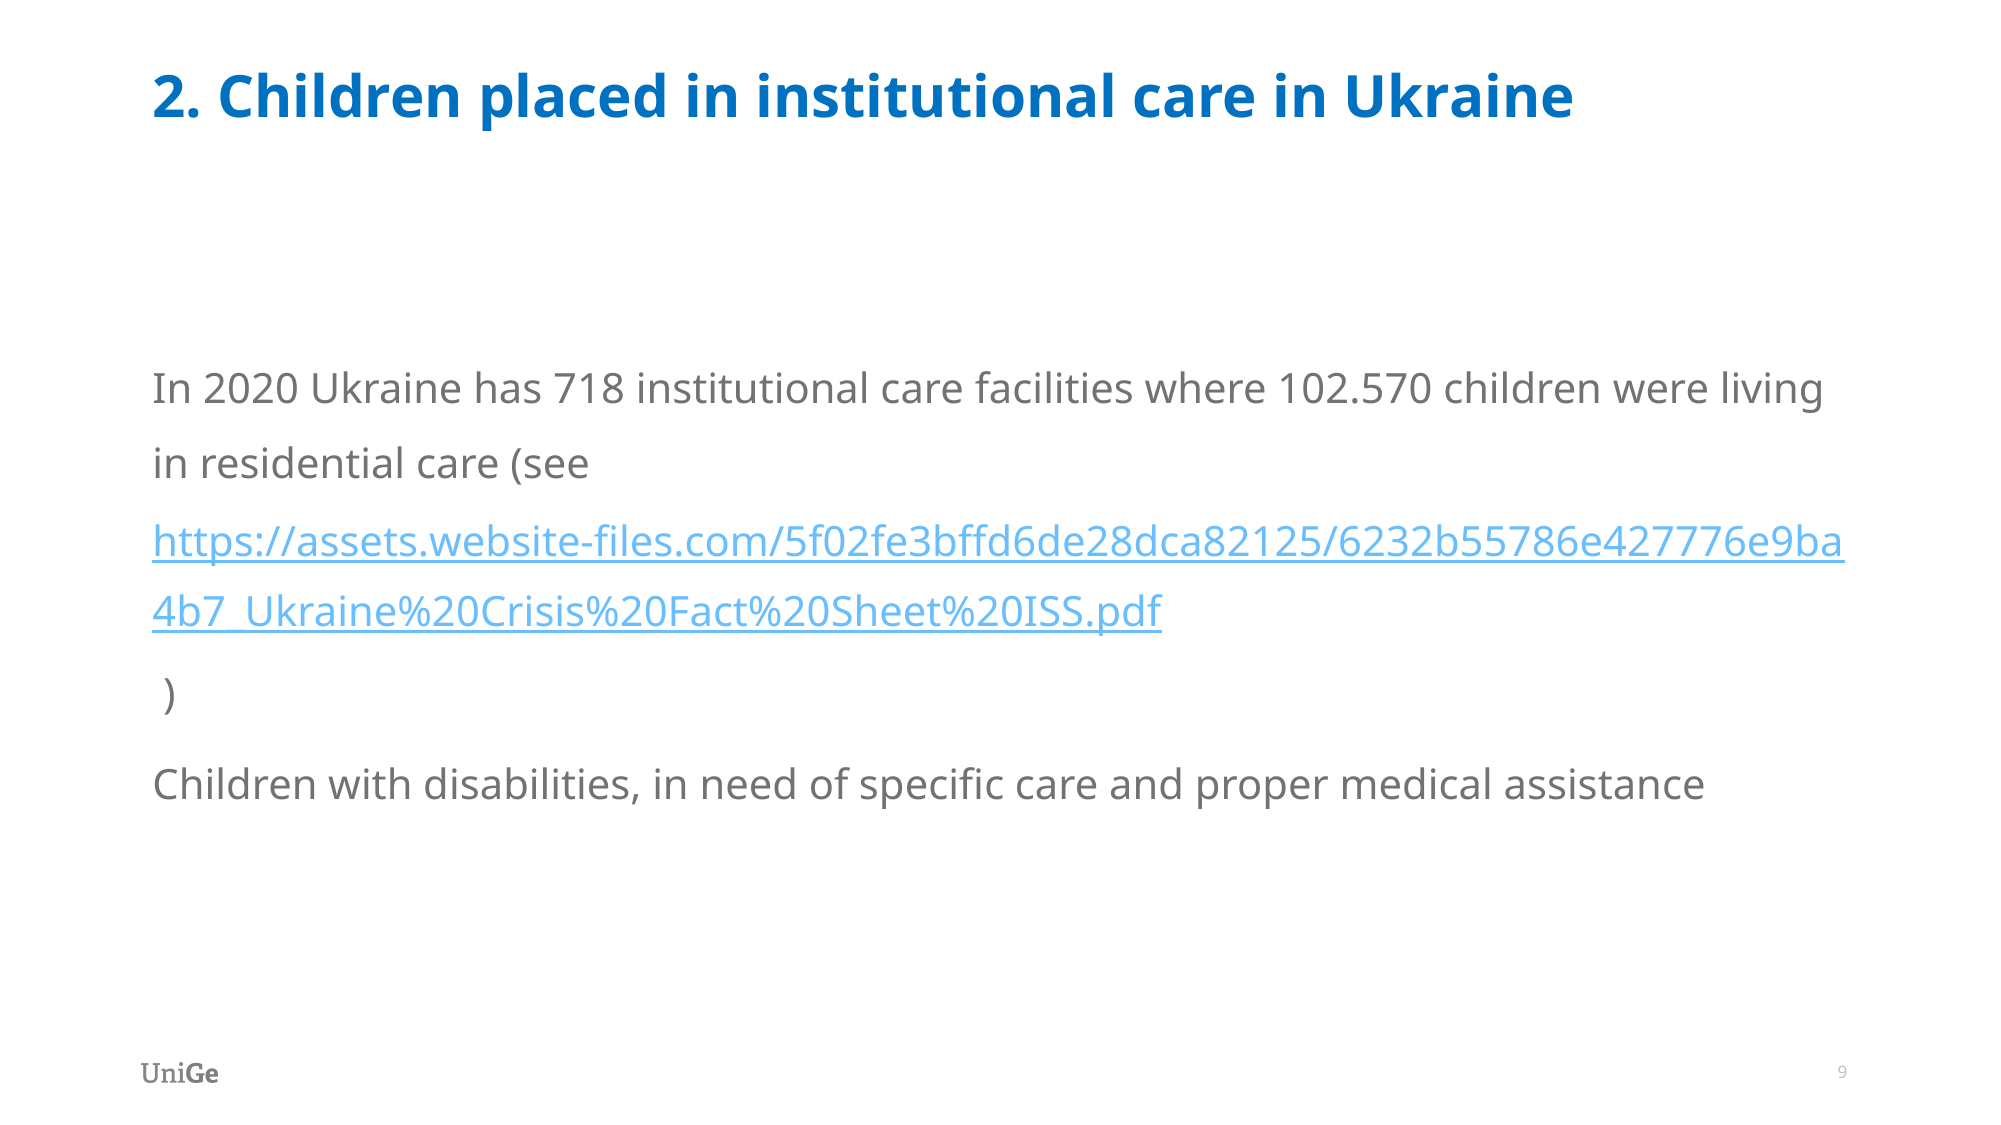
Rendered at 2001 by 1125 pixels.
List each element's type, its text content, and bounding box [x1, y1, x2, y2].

list In 2020 Ukraine has 718 institutional care facilities where 102.570 children were living in residential care (see https://assets.website-files.com/5f02fe3bffd6de28dca82125/6232b55786e427776e9ba4b7_Ukraine%20Crisis%20Fact%20Sheet%20ISS.pdf ) Children with disabilities, in need of specific care and proper medical assistance [137, 251, 1863, 914]
slide_number 9 [1412, 1042, 1863, 1103]
title 2. Children placed in institutional care in Ukraine [137, 59, 1863, 222]
